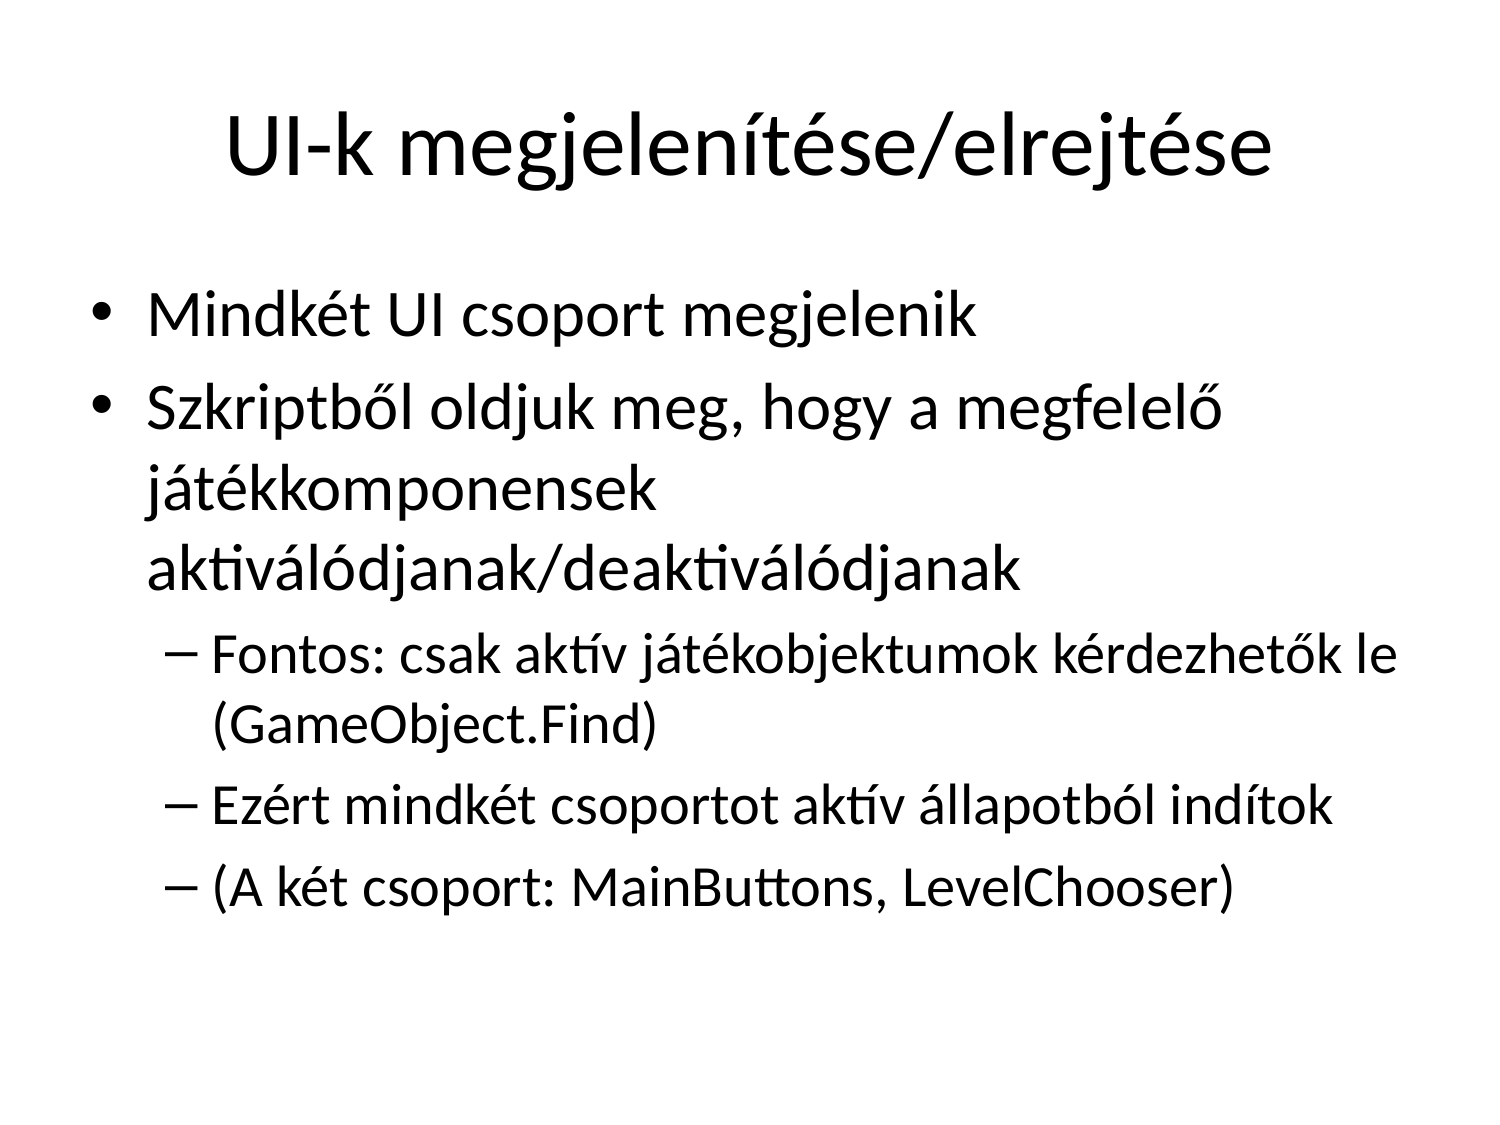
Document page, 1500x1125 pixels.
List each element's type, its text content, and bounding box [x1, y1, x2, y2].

list Mindkét UI csoport megjelenik Szkriptből oldjuk meg, hogy a megfelelő játékkomponensek aktiválódjanak/deaktiválódjanak Fontos: csak aktív játékobjektumok kérdezhetők le (GameObject.Find) Ezért mindkét csoportot aktív állapotból indítok (A két csoport: MainButtons, LevelChooser) [75, 262, 1425, 1005]
title UI-k megjelenítése/elrejtése [75, 45, 1425, 233]
